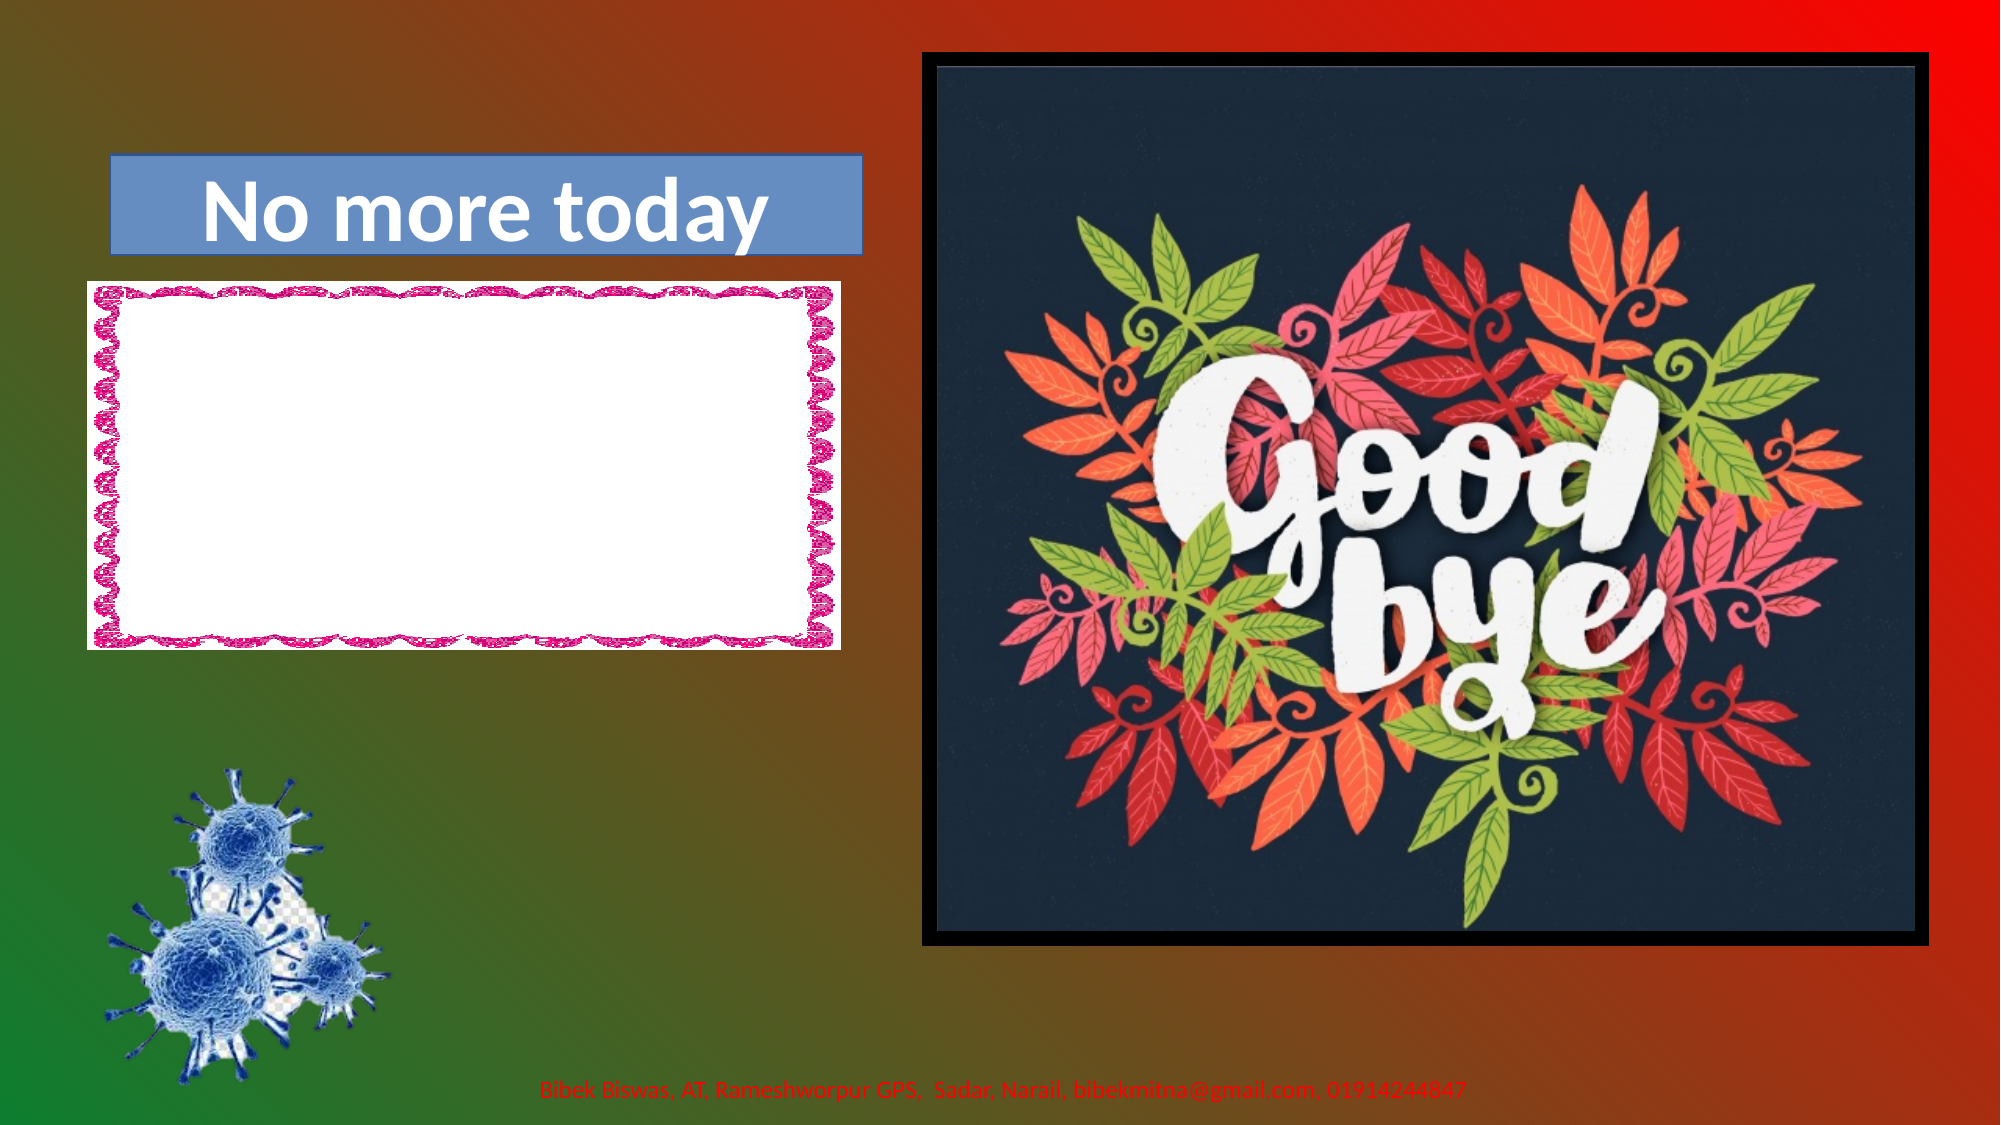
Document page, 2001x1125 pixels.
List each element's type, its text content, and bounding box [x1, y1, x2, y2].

picture [936, 66, 1915, 932]
picture [87, 281, 841, 650]
picture [61, 758, 418, 1104]
text_box No more today [109, 153, 864, 256]
